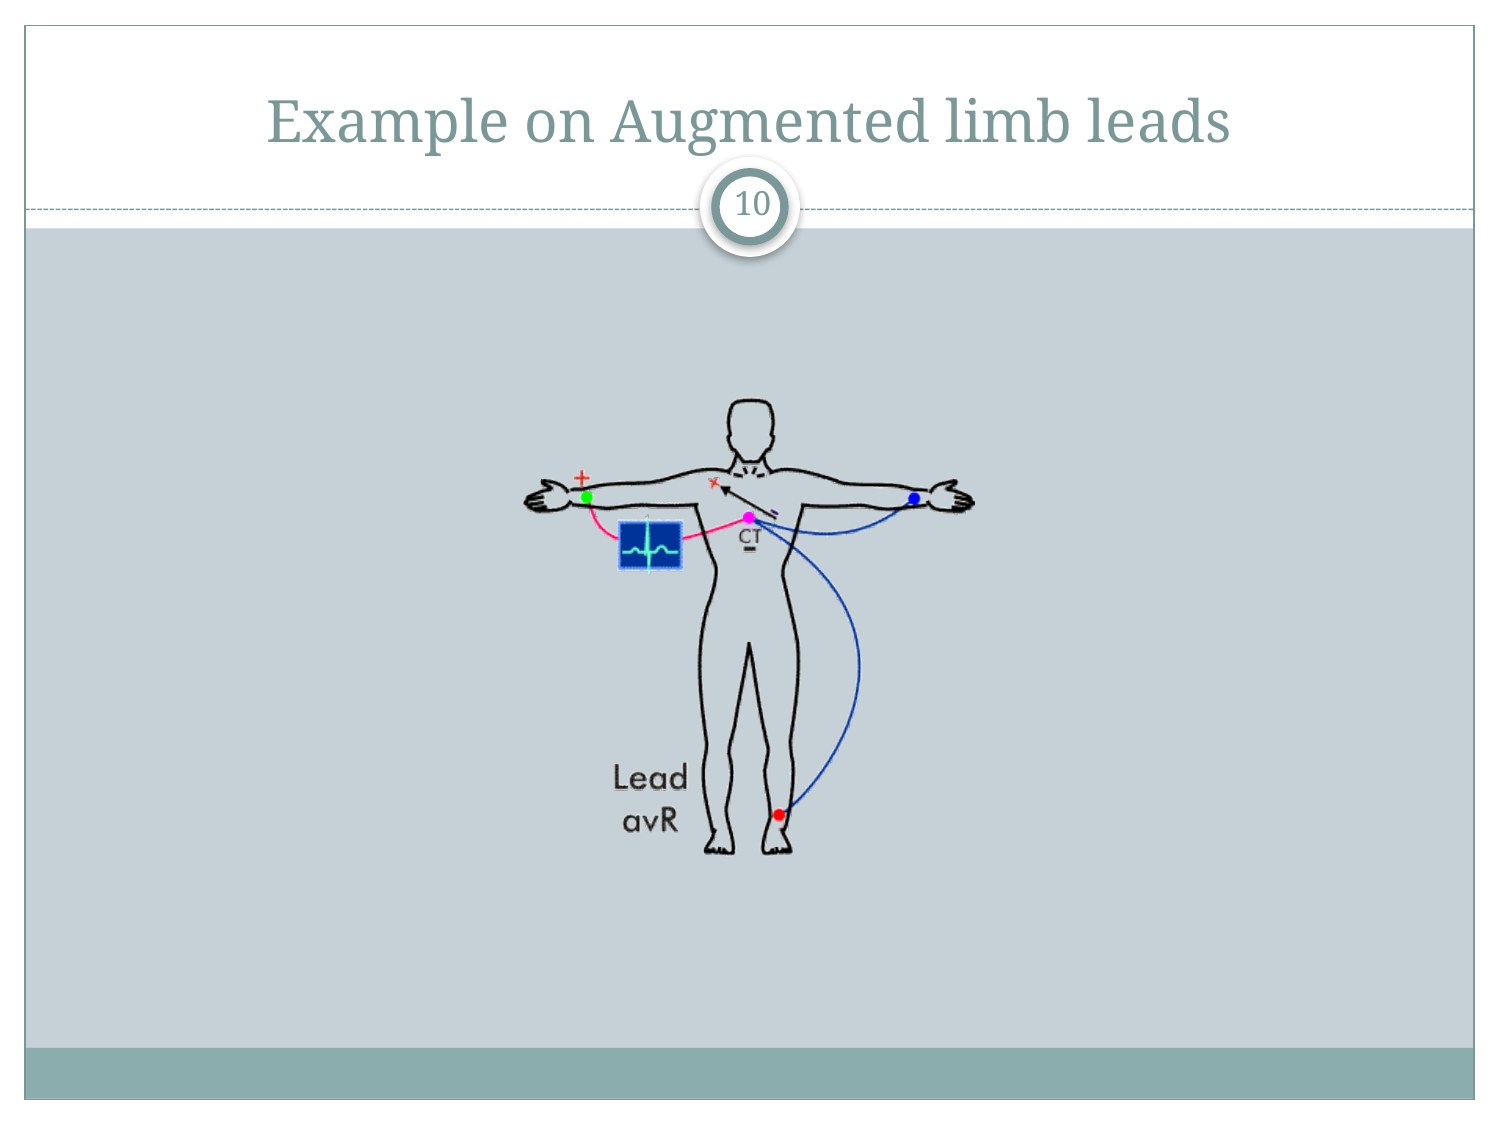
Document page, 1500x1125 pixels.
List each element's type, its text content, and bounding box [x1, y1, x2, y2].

title Example on Augmented limb leads [49, 37, 1450, 162]
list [519, 393, 975, 858]
slide_number 10 [715, 168, 791, 241]
